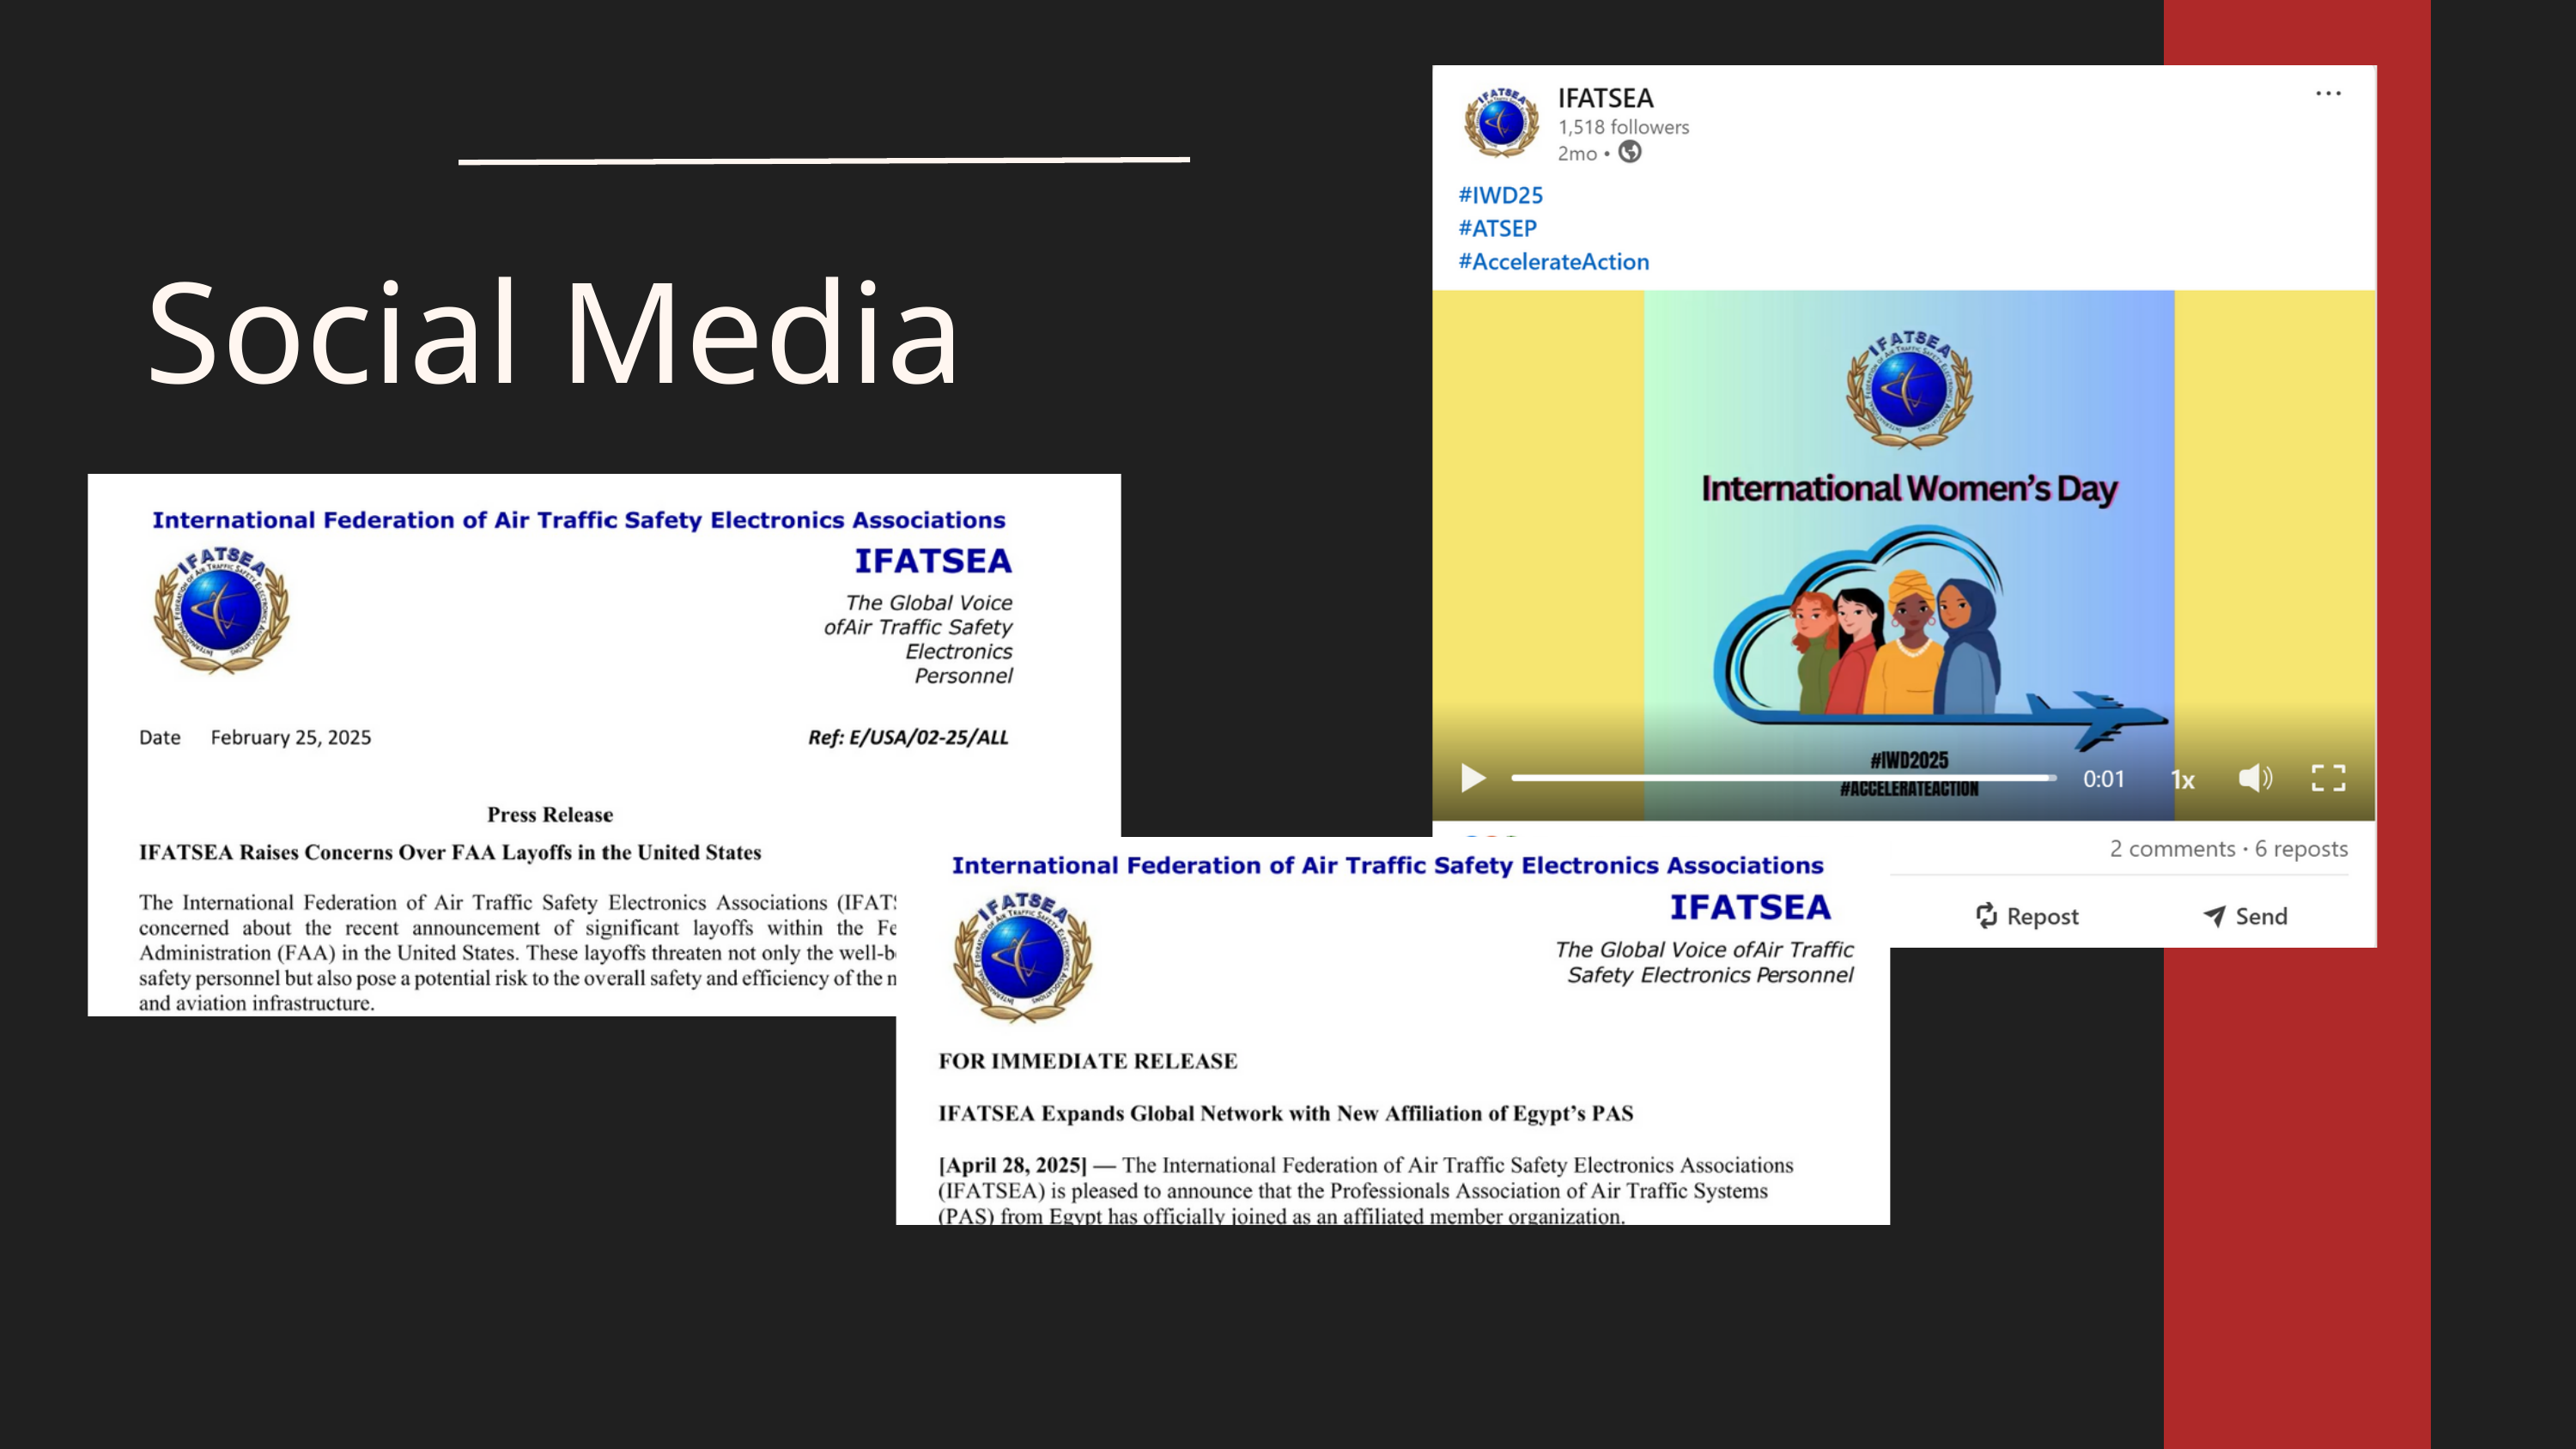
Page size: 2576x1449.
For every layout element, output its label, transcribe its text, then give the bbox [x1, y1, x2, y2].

text_box [1432, 412, 2158, 948]
text_box [1432, 65, 2158, 215]
text_box [88, 474, 1121, 1016]
text_box Social Media [144, 215, 2158, 412]
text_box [2163, 0, 2432, 1449]
text_box [896, 837, 1891, 1225]
